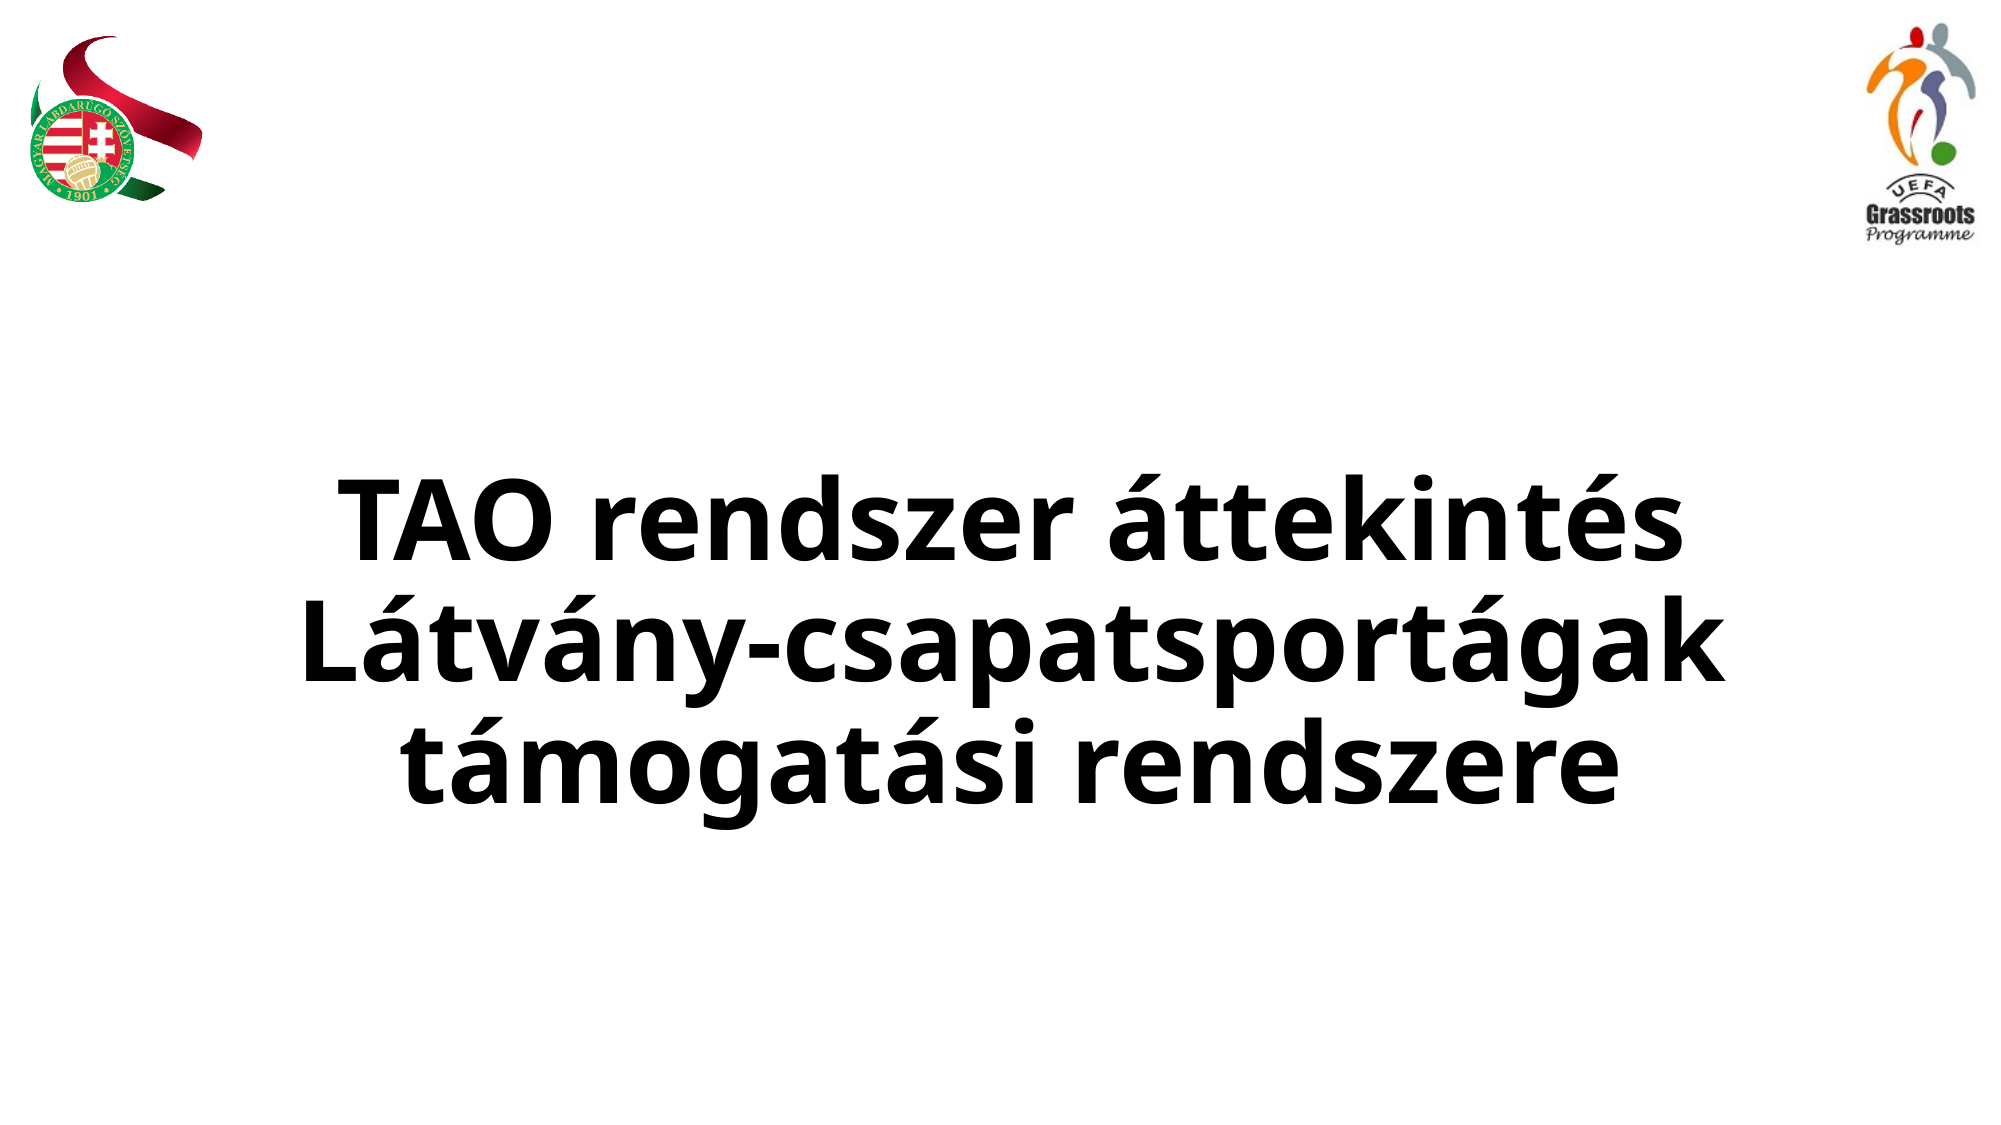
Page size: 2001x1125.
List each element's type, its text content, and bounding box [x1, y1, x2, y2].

picture [1842, 1, 2000, 269]
text_box TAO rendszer áttekintés Látvány-csapatsportágak támogatási rendszere [202, 455, 1821, 835]
picture [26, 35, 203, 203]
